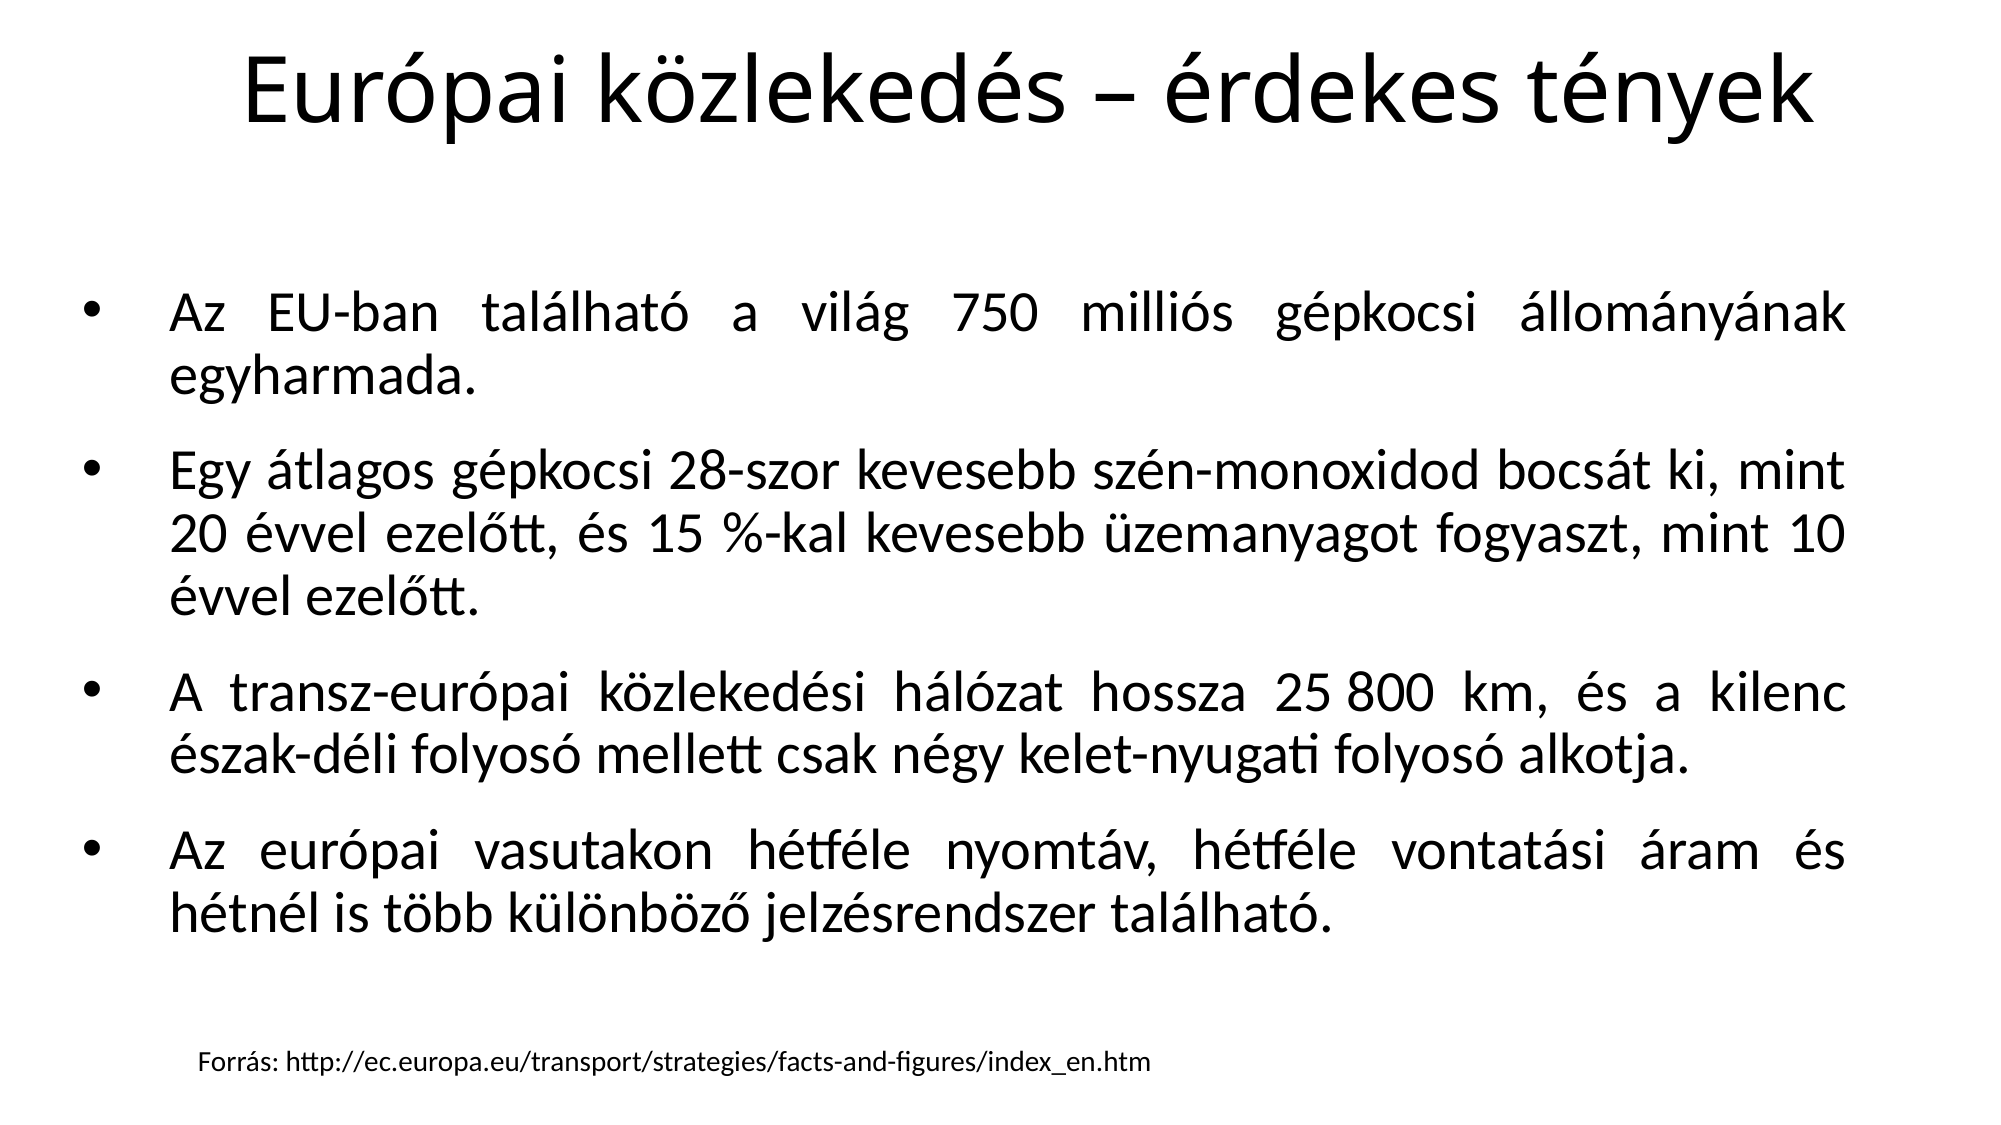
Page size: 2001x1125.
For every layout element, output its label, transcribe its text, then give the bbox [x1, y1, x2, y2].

text_box Forrás: http://ec.europa.eu/transport/strategies/facts-and-figures/index_en.htm [183, 1034, 1341, 1085]
title Európai közlekedés – érdekes tények [225, 59, 1863, 225]
list Az EU-ban található a világ 750 milliós gépkocsi állományának egyharmada. Egy átlagos gépkocsi 28-szor kevesebb szén-monoxidod bocsát ki, mint 20 évvel ezelőtt, és 15 %-kal kevesebb üzemanyagot fogyaszt, mint 10 évvel ezelőtt. A transz-európai közlekedési hálózat hossza 25 800 km, és a kilenc észak-déli folyosó mellett csak négy kelet-nyugati folyosó alkotja. Az európai vasutakon hétféle nyomtáv, hétféle vontatási áram és hétnél is több különböző jelzésrendszer található. [66, 273, 1863, 995]
